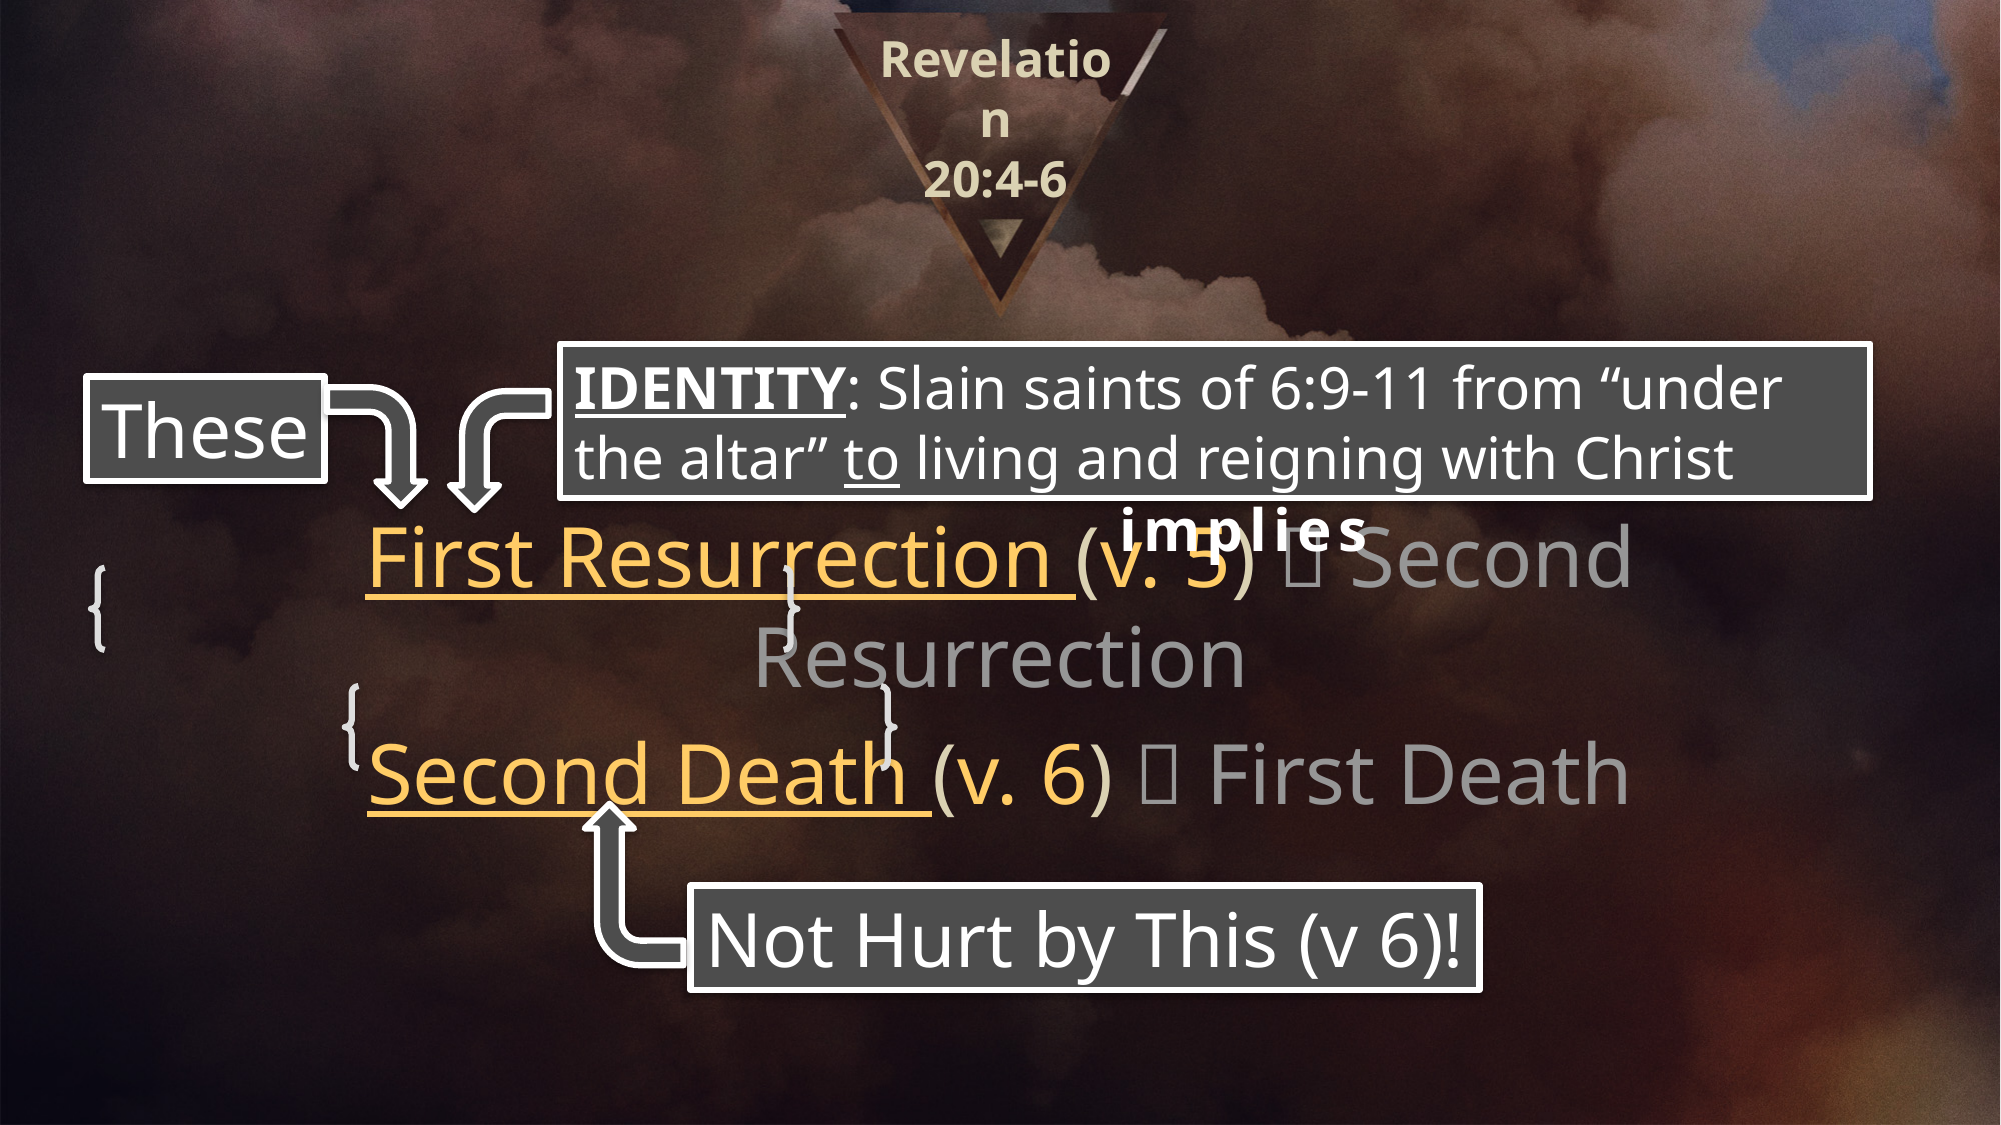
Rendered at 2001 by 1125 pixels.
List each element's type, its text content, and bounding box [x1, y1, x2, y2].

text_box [449, 343, 1871, 511]
title Revelation 20:4-6 [854, 32, 1137, 203]
text_box implies [1104, 519, 1383, 571]
text_box [87, 564, 801, 653]
list First Resurrection (v. 5)  Second Resurrection Second Death (v. 6)  First Death [102, 247, 1899, 1079]
picture [0, 0, 2001, 1125]
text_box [584, 803, 1481, 992]
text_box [90, 376, 426, 507]
text_box [341, 683, 898, 772]
